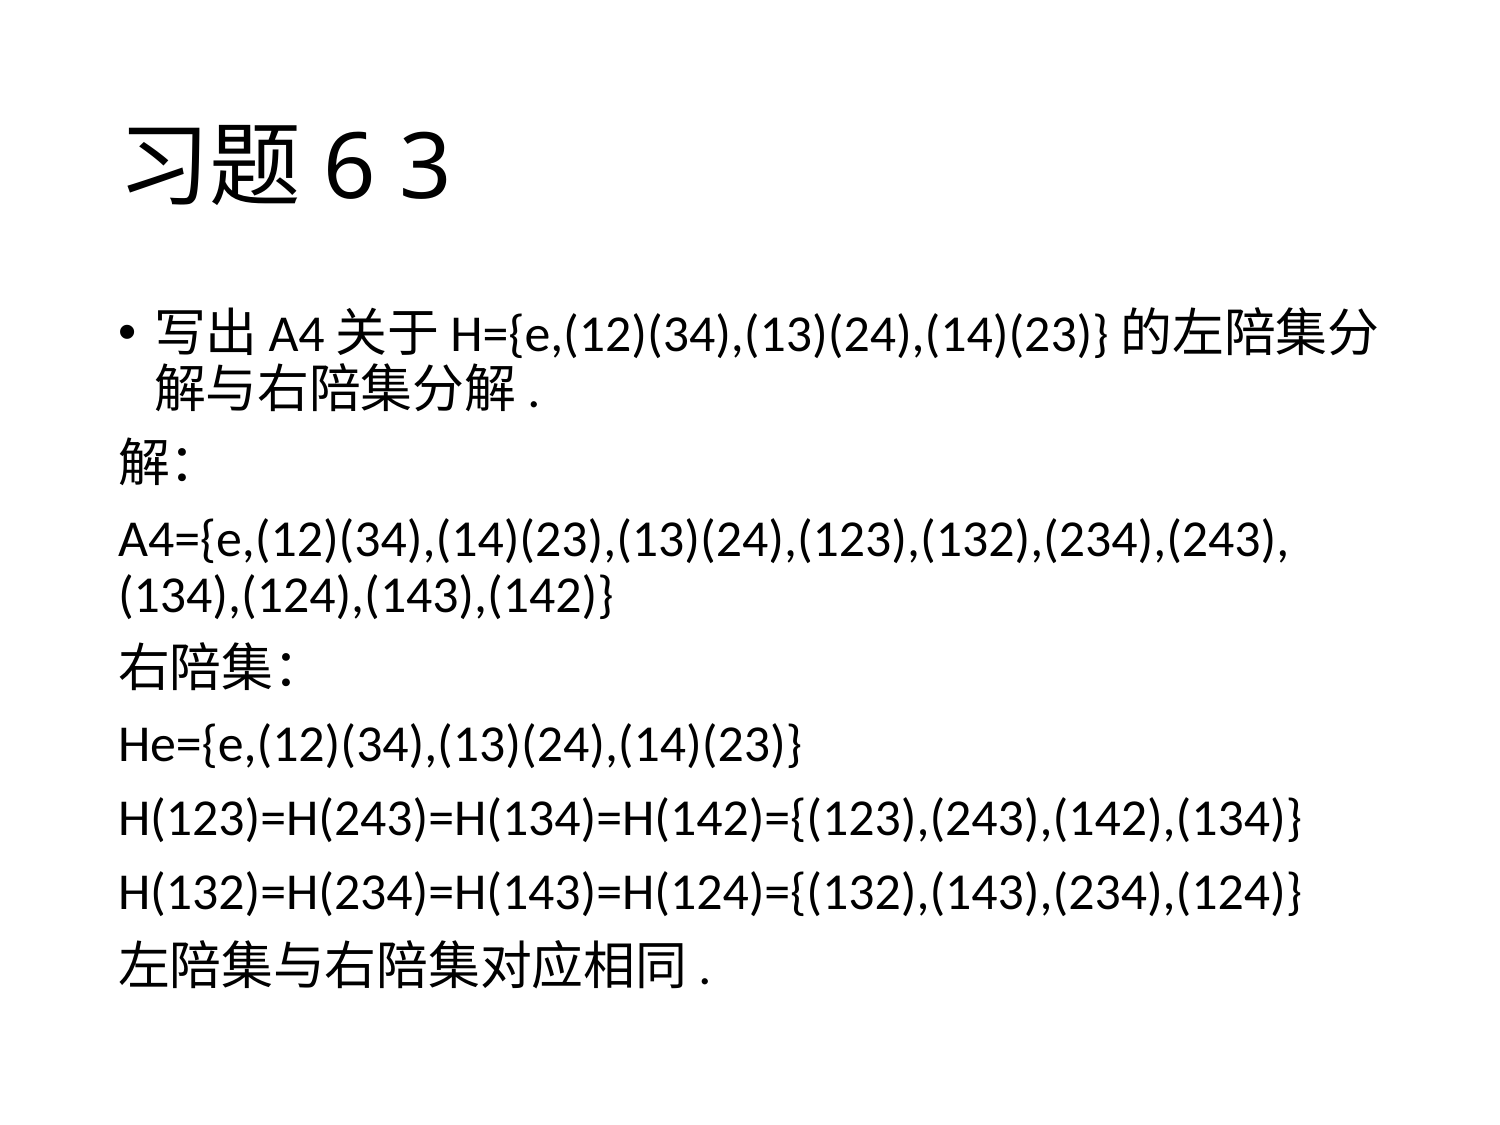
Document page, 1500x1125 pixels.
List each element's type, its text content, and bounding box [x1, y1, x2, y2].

list 写出A4关于H={e,(12)(34),(13)(24),(14)(23)}的左陪集分解与右陪集分解. 解： A4={e,(12)(34),(14)(23),(13)(24),(123),(132),(234),(243),(134),(124),(143),(142)} 右陪集： He={e,(12)(34),(13)(24),(14)(23)} H(123)=H(243)=H(134)=H(142)={(123),(243),(142),(134)} H(132)=H(234)=H(143)=H(124)={(132),(143),(234),(124)} 左陪集与右陪集对应相同. [103, 299, 1397, 1014]
title 习题6 3 [103, 59, 1397, 278]
